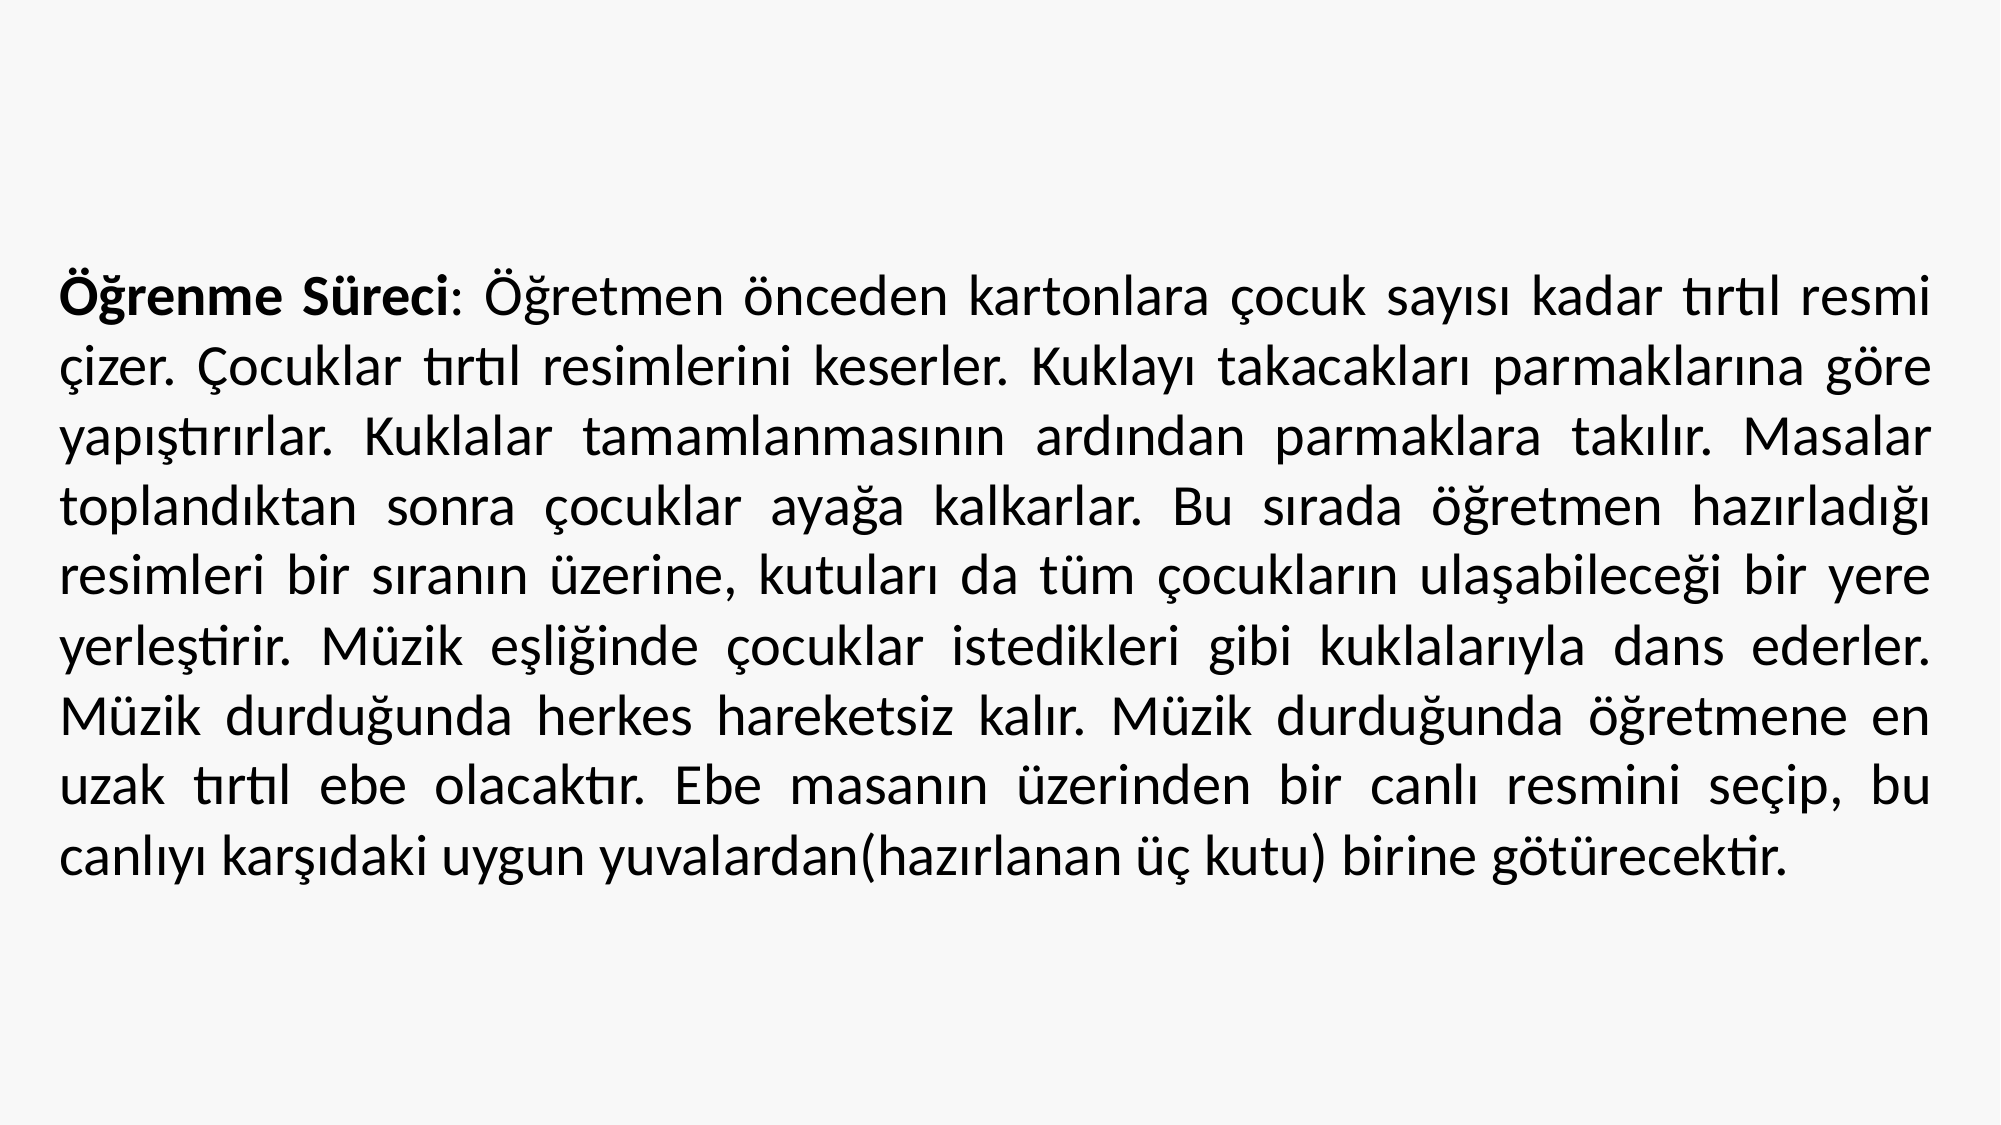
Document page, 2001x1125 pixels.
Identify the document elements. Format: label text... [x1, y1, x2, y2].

text_box Öğrenme Süreci: Öğretmen önceden kartonlara çocuk sayısı kadar tırtıl resmi çizer. Çocuklar tırtıl resimlerini keserler. Kuklayı takacakları parmaklarına göre yapıştırırlar. Kuklalar tamamlanmasının ardından parmaklara takılır. Masalar toplandıktan sonra çocuklar ayağa kalkarlar. Bu sırada öğretmen hazırladığı resimleri bir sıranın üzerine, kutuları da tüm çocukların ulaşabileceği bir yere yerleştirir. Müzik eşliğinde çocuklar istedikleri gibi kuklalarıyla dans ederler. Müzik durduğunda herkes hareketsiz kalır. Müzik durduğunda öğretmene en uzak tırtıl ebe olacaktır. Ebe masanın üzerinden bir canlı resmini seçip, bu canlıyı karşıdaki uygun yuvalardan(hazırlanan üç kutu) birine götürecektir. [44, 249, 1948, 894]
